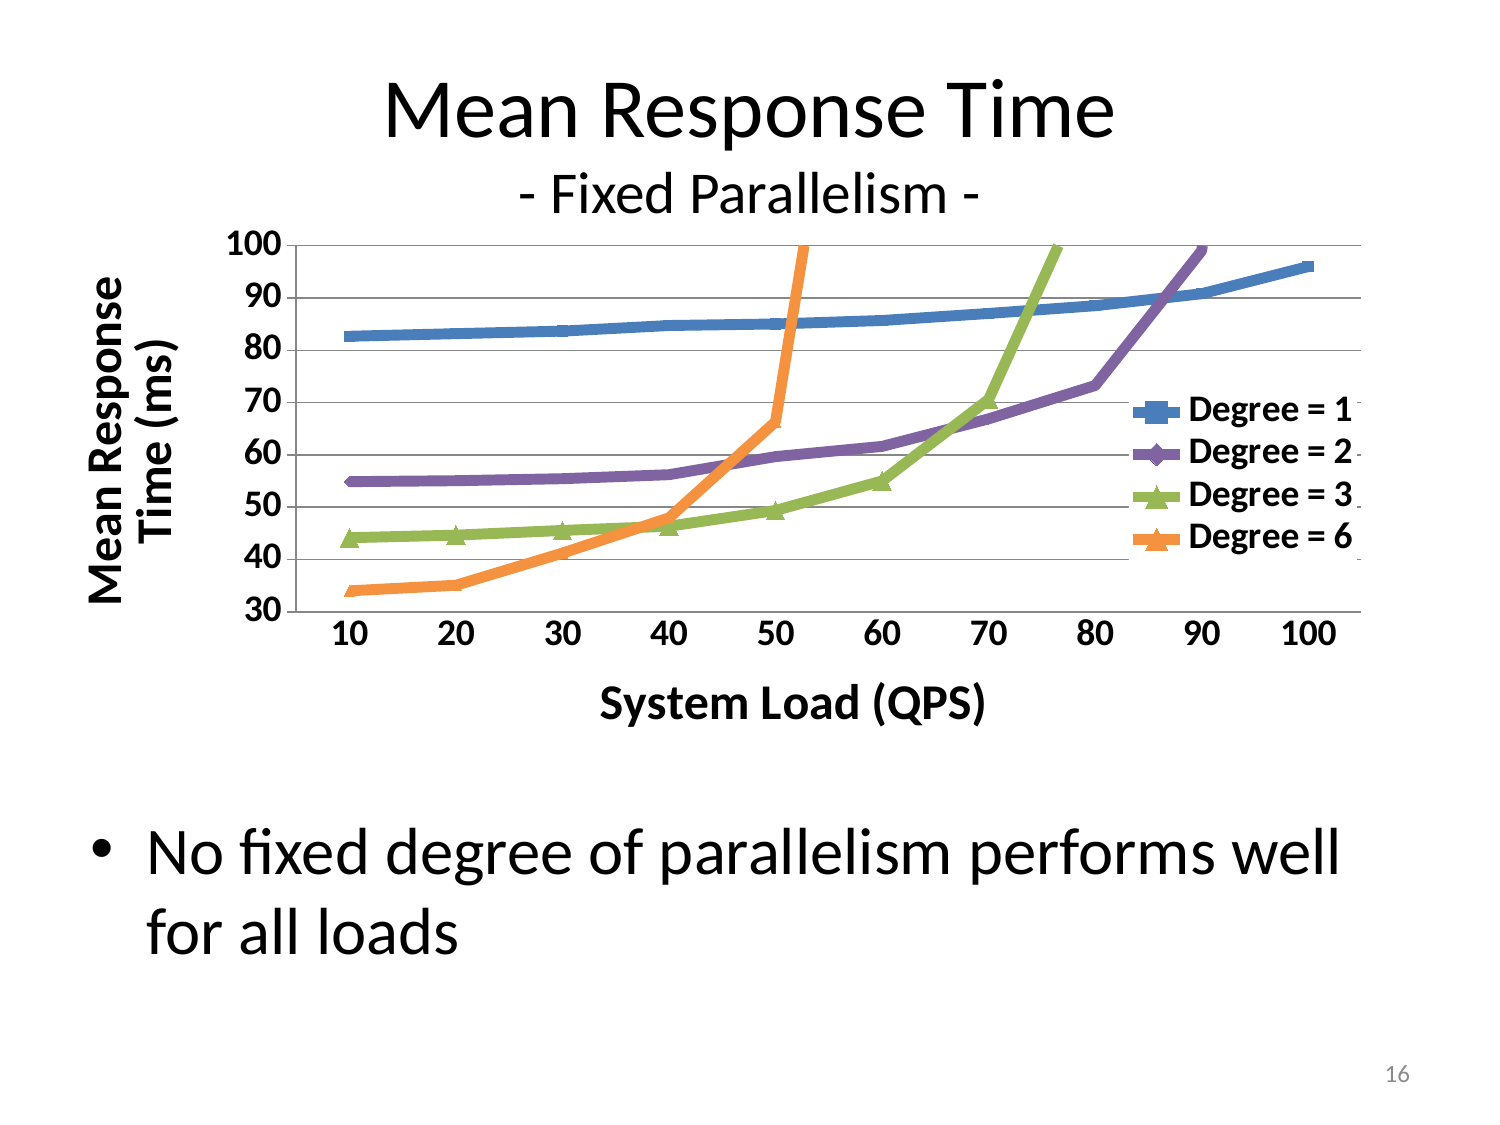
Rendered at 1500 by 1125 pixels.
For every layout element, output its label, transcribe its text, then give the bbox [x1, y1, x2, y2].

slide_number 16 [1074, 1075, 1425, 1103]
list No fixed degree of parallelism performs well for all loads [75, 800, 1425, 1075]
chart [49, 212, 1376, 776]
title Mean Response Time - Fixed Parallelism - [75, 45, 1425, 233]
